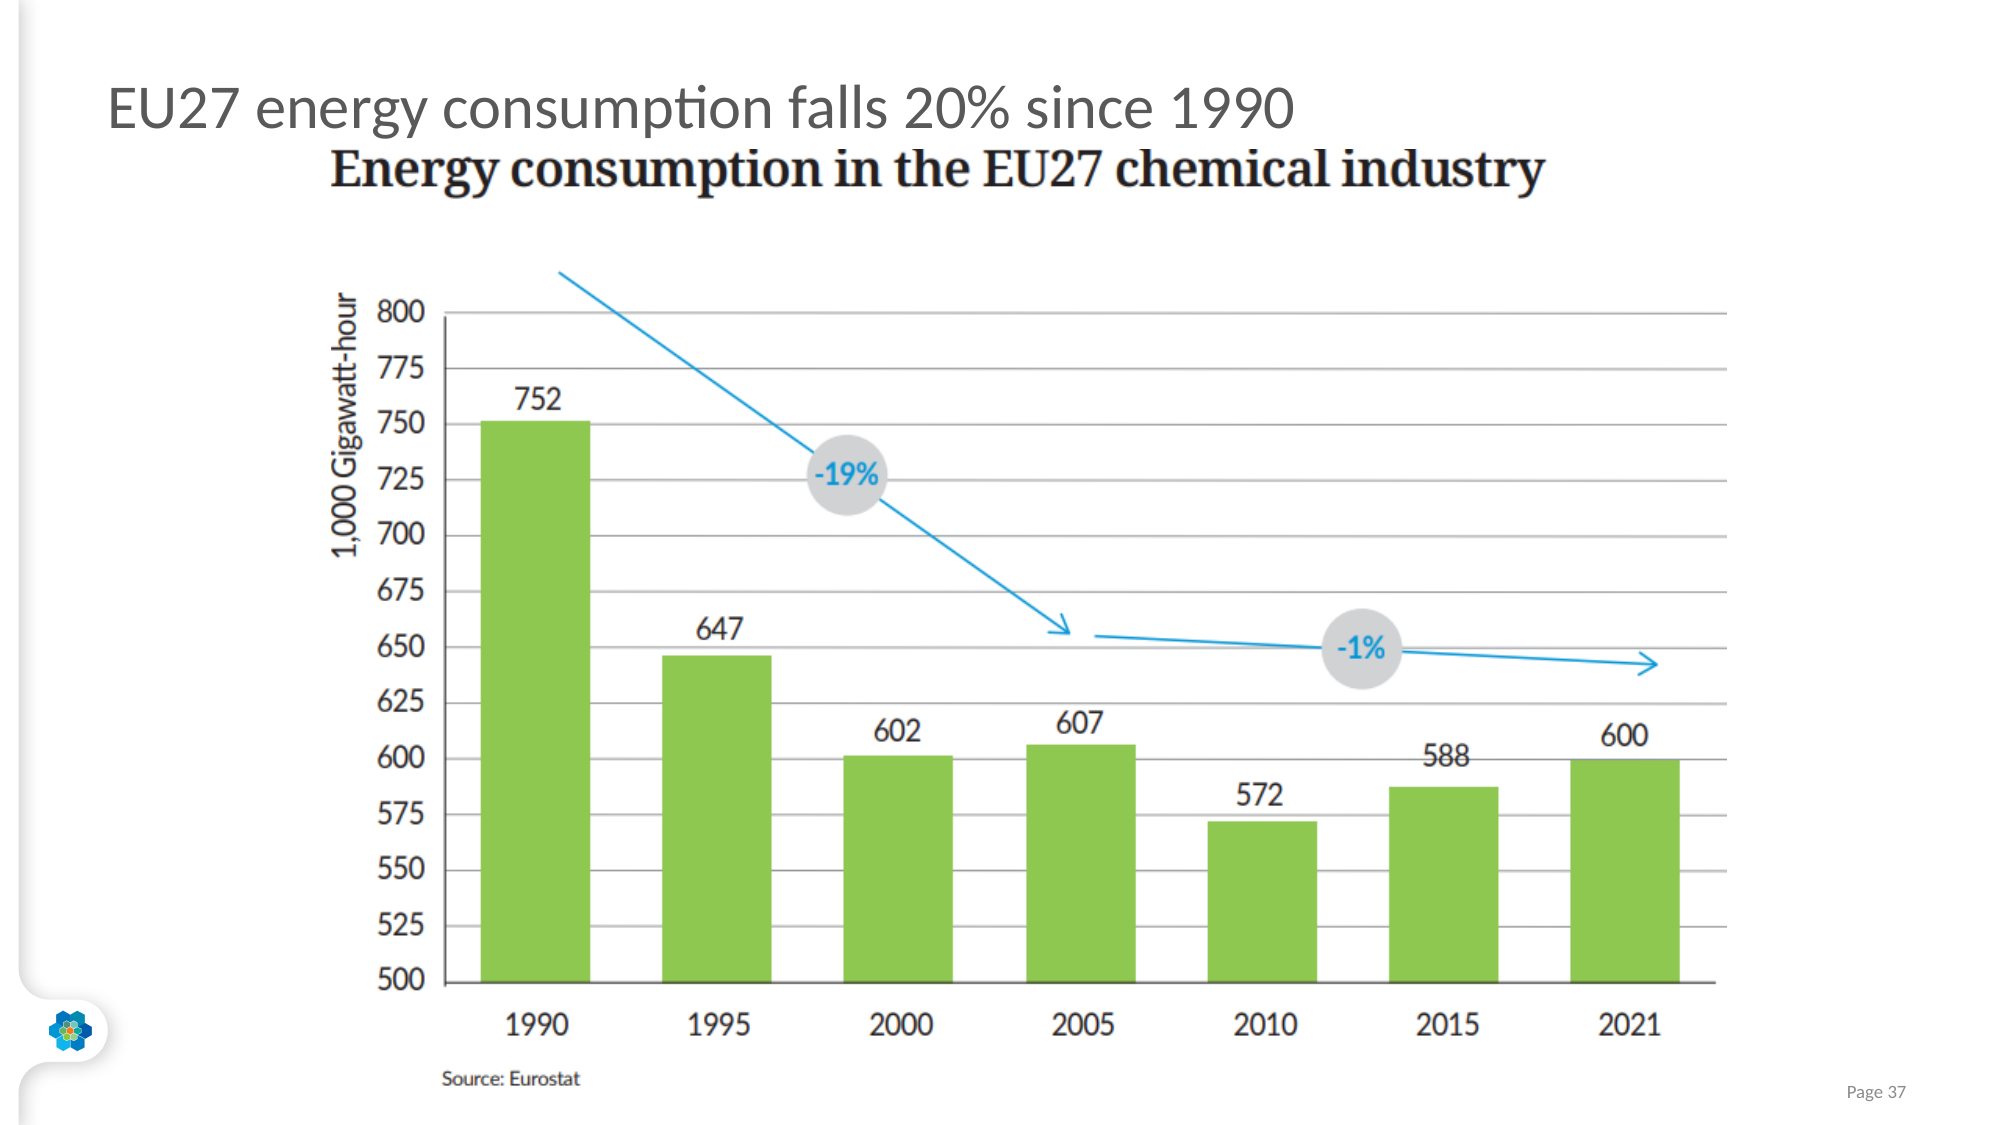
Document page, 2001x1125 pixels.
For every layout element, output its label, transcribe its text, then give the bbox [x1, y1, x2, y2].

title EU27 energy consumption falls 20% since 1990 [107, 62, 1783, 150]
picture [0, 0, 181, 1125]
picture [331, 149, 1727, 1089]
